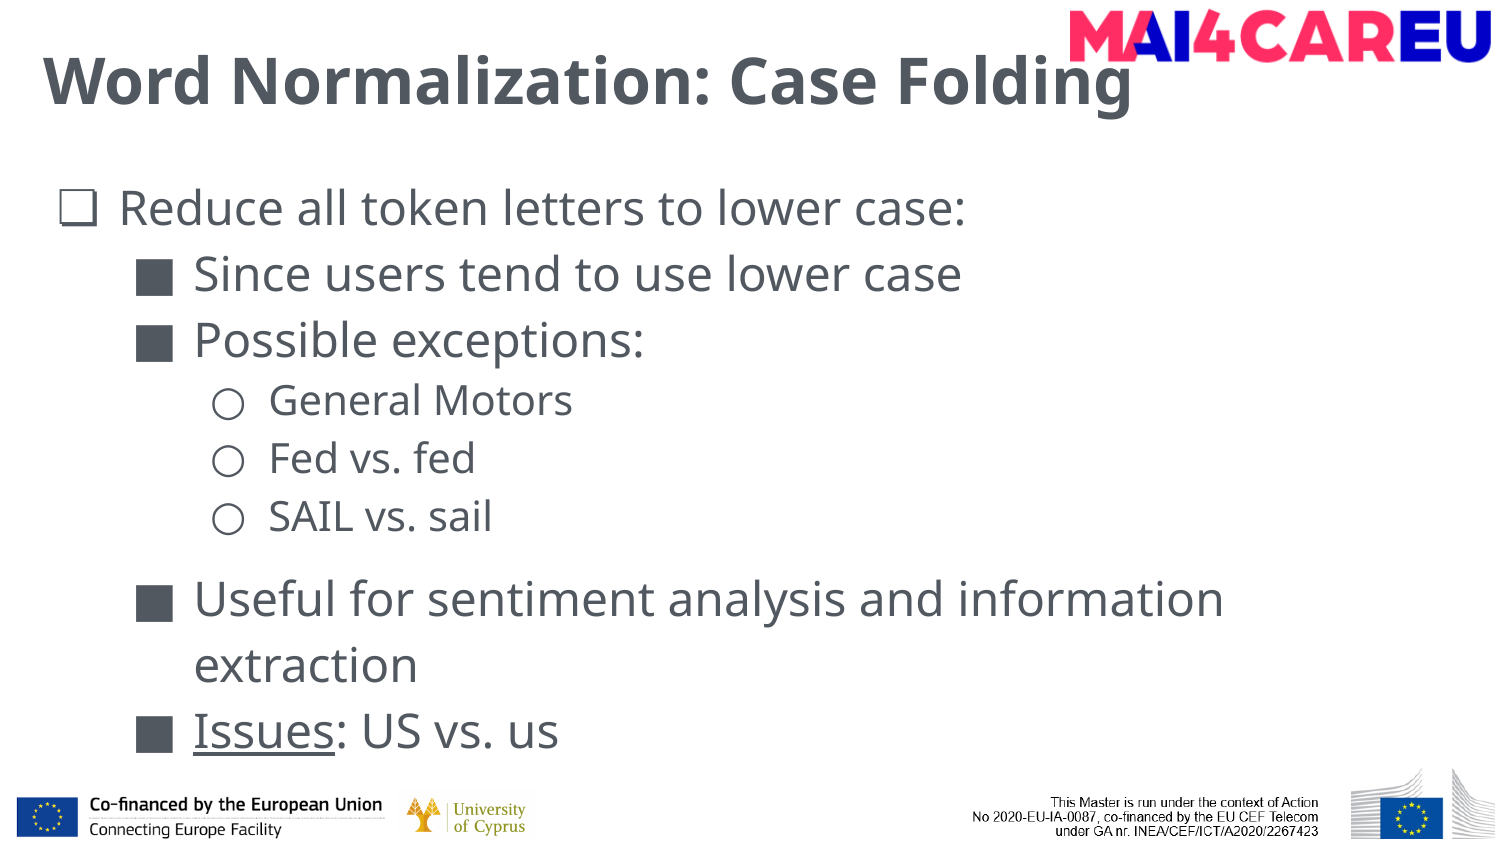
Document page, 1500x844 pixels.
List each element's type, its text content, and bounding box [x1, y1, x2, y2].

picture [398, 789, 537, 839]
list Reduce all token letters to lower case: Since users tend to use lower case Possible exceptions: General Motors Fed vs. fed SAIL vs. sail Useful for sentiment analysis and information extraction Issues: US vs. us [33, 158, 1436, 749]
picture [11, 784, 394, 844]
picture [970, 765, 1500, 839]
picture [1069, 0, 1497, 71]
title Word Normalization: Case Folding [33, 29, 1464, 103]
